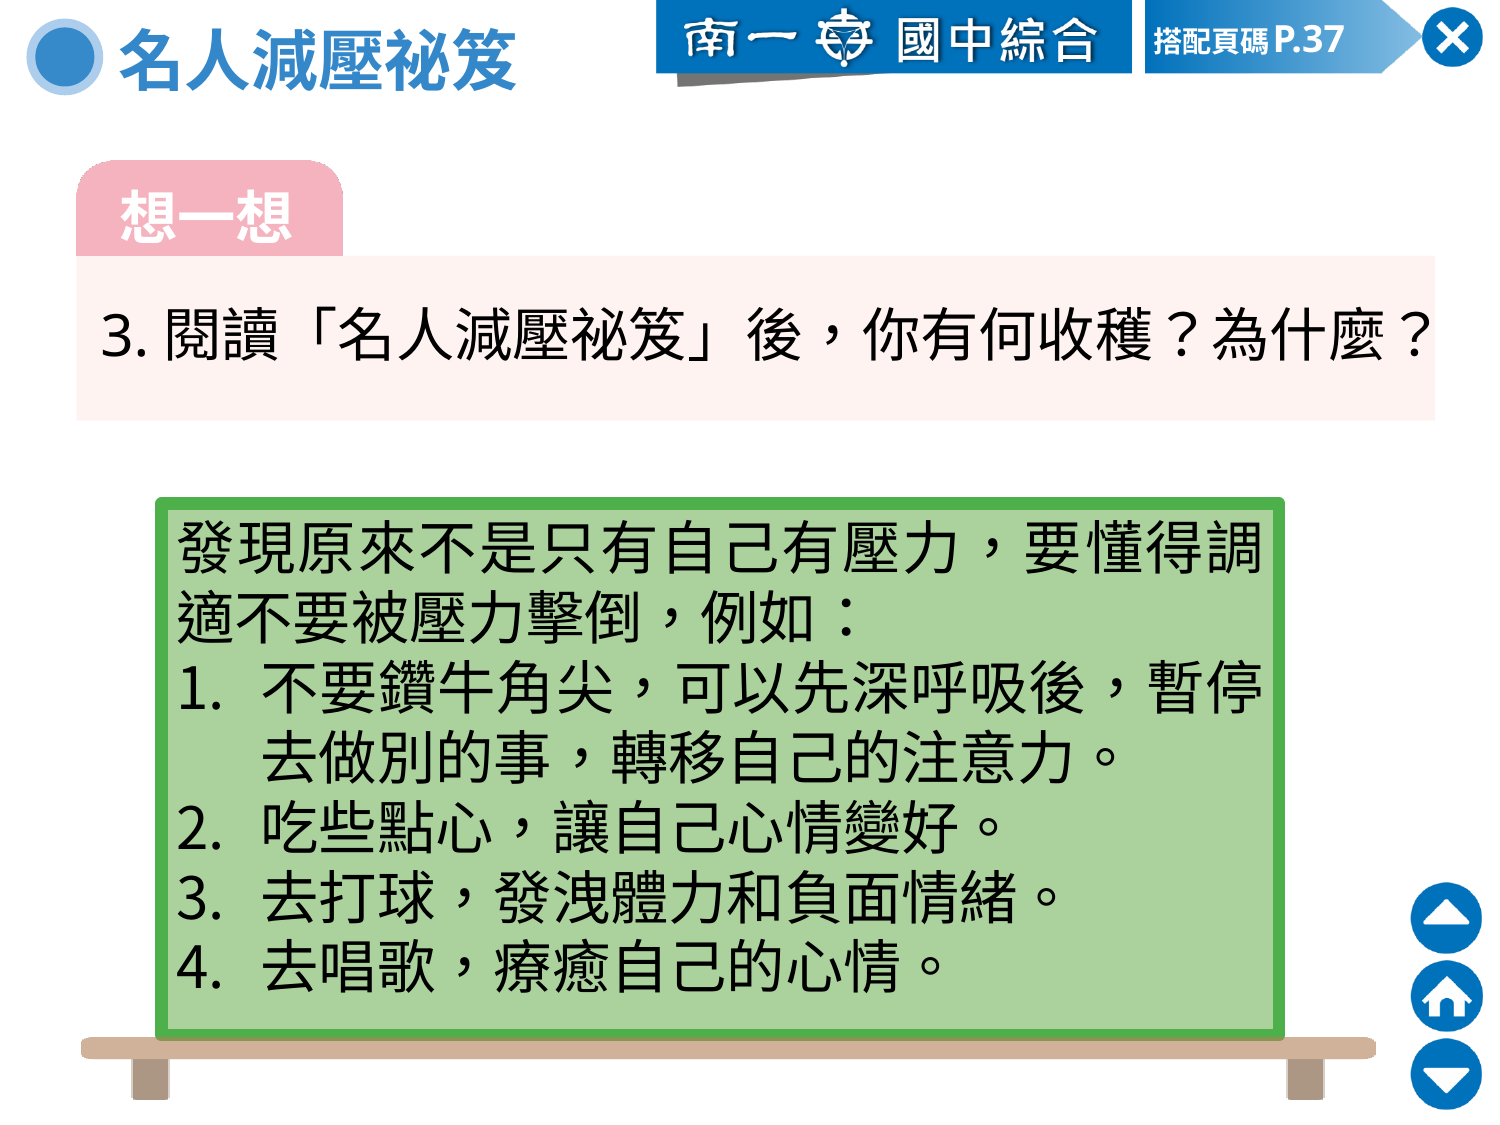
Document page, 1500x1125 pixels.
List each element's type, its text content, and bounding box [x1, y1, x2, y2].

picture [1410, 960, 1483, 1032]
picture [1435, 7, 1483, 67]
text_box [76, 160, 1436, 421]
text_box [26, 11, 771, 108]
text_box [81, 503, 1377, 1101]
picture [1410, 882, 1482, 954]
list P.37 [1257, 7, 1435, 90]
picture [1410, 1038, 1482, 1110]
picture [656, 0, 1423, 87]
